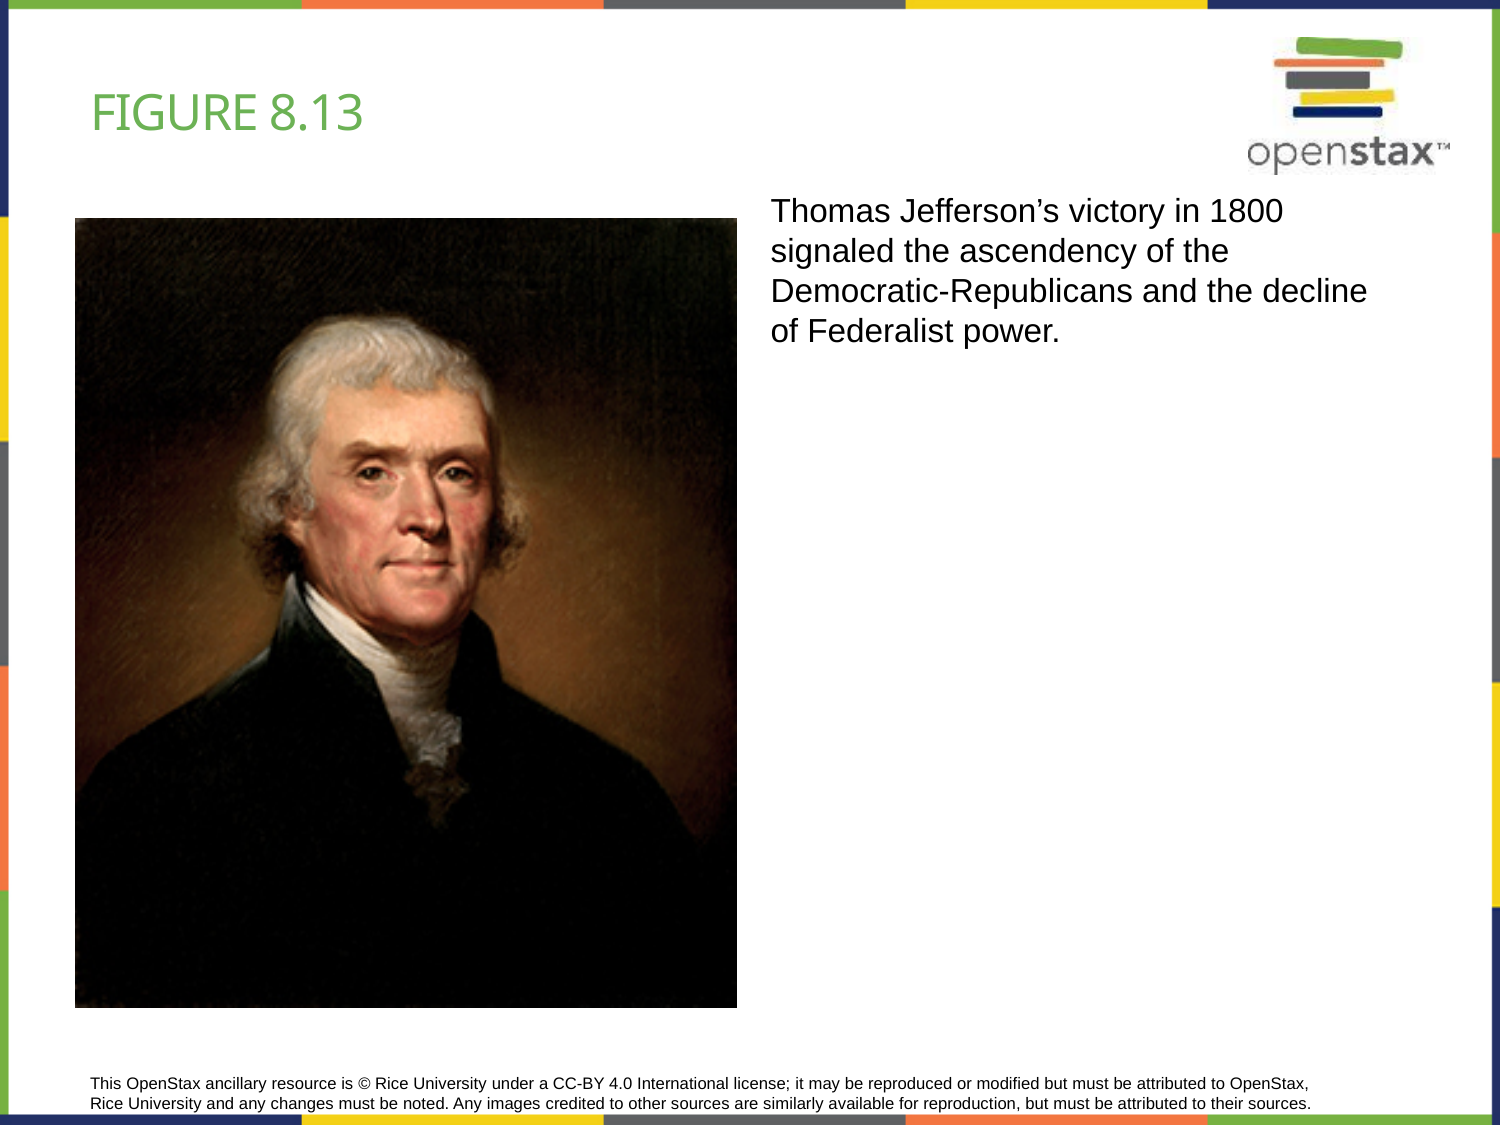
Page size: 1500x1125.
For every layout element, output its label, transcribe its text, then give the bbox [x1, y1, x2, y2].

list Thomas Jefferson’s victory in 1800 signaled the ascendency of the Democratic-Republicans and the decline of Federalist power. [755, 181, 1398, 1045]
title Figure 8.13 [75, 39, 1246, 148]
footer This OpenStax ancillary resource is © Rice University under a CC-BY 4.0 International license; it may be reproduced or modified but must be attributed to OpenStax, Rice University and any changes must be noted. Any images credited to other sources are similarly available for reproduction, but must be attributed to their sources. [75, 1065, 1346, 1112]
picture [0, 0, 1500, 1125]
